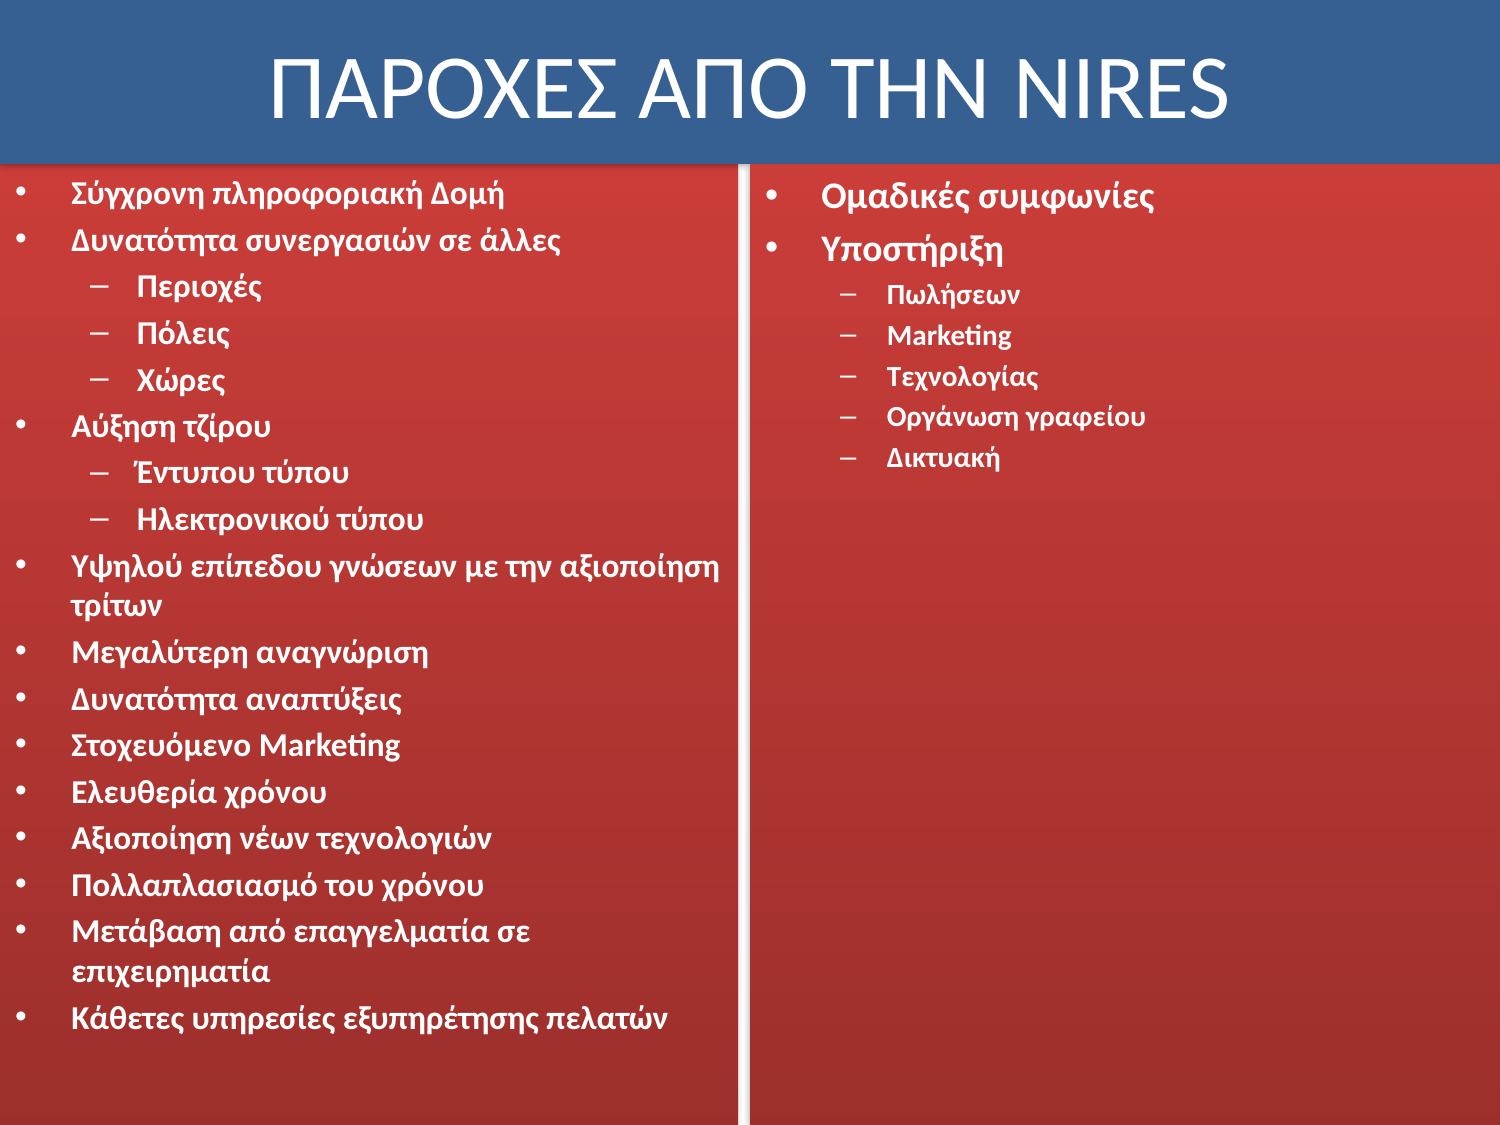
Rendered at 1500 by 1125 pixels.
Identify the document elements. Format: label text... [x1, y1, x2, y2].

list Ομαδικές συμφωνίες Υποστήριξη Πωλήσεων Marketing Τεχνολογίας Οργάνωση γραφείου Δικτυακή [750, 164, 1500, 1125]
title ΠΑΡΟΧΕΣ ΑΠΟ ΤΗΝ NIRES [0, 0, 1500, 164]
list Σύγχρονη πληροφοριακή Δομή Δυνατότητα συνεργασιών σε άλλες Περιοχές Πόλεις Χώρες Αύξηση τζίρου Έντυπου τύπου Ηλεκτρονικού τύπου Υψηλού επίπεδου γνώσεων με την αξιοποίηση τρίτων Μεγαλύτερη αναγνώριση Δυνατότητα αναπτύξεις Στοχευόμενο Marketing Ελευθερία χρόνου Αξιοποίηση νέων τεχνολογιών Πολλαπλασιασμό του χρόνου Μετάβαση από επαγγελματία σε επιχειρηματία Κάθετες υπηρεσίες εξυπηρέτησης πελατών [0, 171, 739, 1125]
